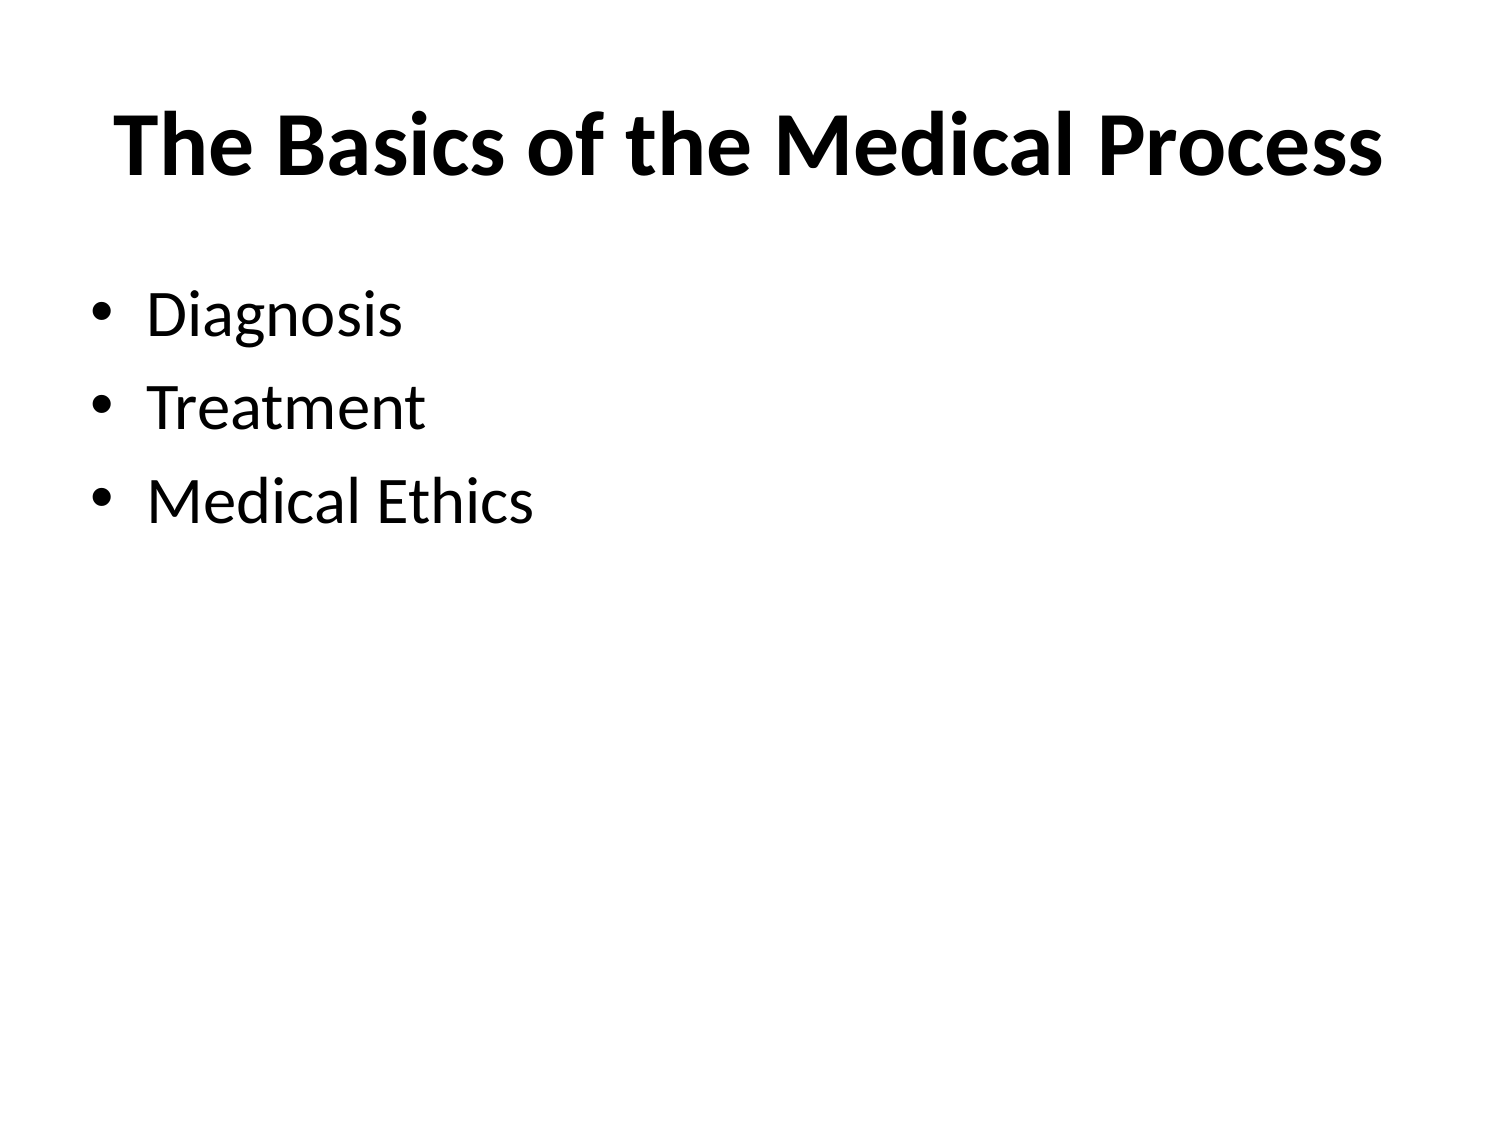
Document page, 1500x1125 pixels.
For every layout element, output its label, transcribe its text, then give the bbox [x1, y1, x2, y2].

list Diagnosis Treatment Medical Ethics [75, 262, 1425, 1005]
title The Basics of the Medical Process [75, 45, 1425, 233]
